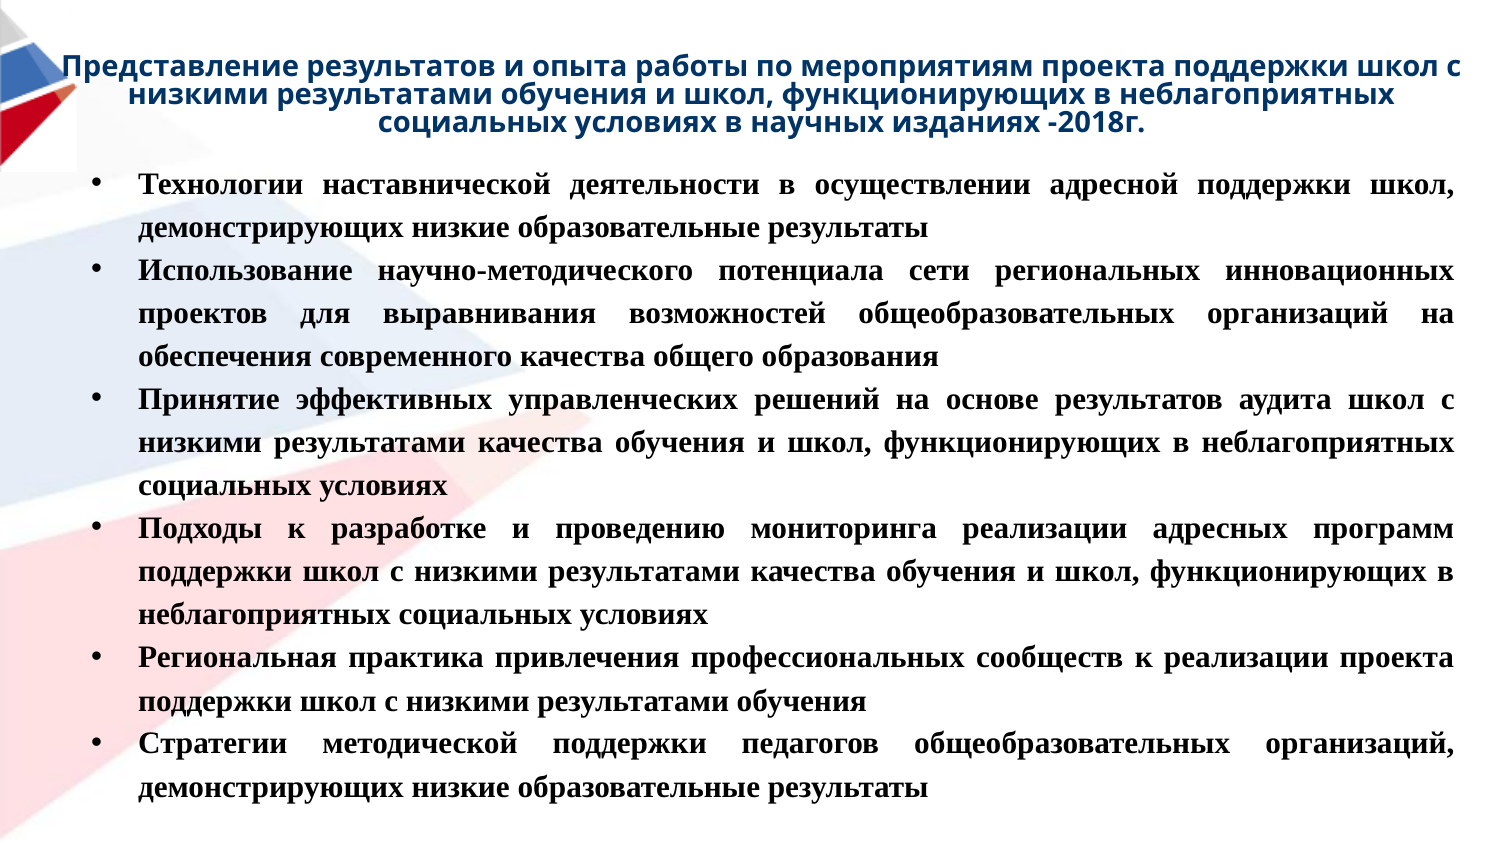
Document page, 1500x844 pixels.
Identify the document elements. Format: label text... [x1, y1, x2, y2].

title Представление результатов и опыта работы по мероприятиям проекта поддержки школ с низкими результатами обучения и школ, функционирующих в неблагоприятных социальных условиях в научных изданиях -2018г. [81, 30, 1483, 162]
text_box Технологии наставнической деятельности в осуществлении адресной поддержки школ, демонстрирующих низкие образовательные результаты Использование научно-методического потенциала сети региональных инновационных проектов для выравнивания возможностей общеобразовательных организаций на обеспечения современного качества общего образования Принятие эффективных управленческих решений на основе результатов аудита школ с низкими результатами качества обучения и школ, функционирующих в неблагоприятных социальных условиях Подходы к разработке и проведению мониторинга реализации адресных программ поддержки школ с низкими результатами качества обучения и школ, функционирующих в неблагоприятных социальных условиях Региональная практика привлечения профессиональных сообществ к реализации проекта поддержки школ с низкими результатами обучения Стратегии методической поддержки педагогов общеобразовательных организаций, демонстрирующих низкие образовательные результаты [76, 150, 1471, 844]
picture [0, 0, 1500, 844]
